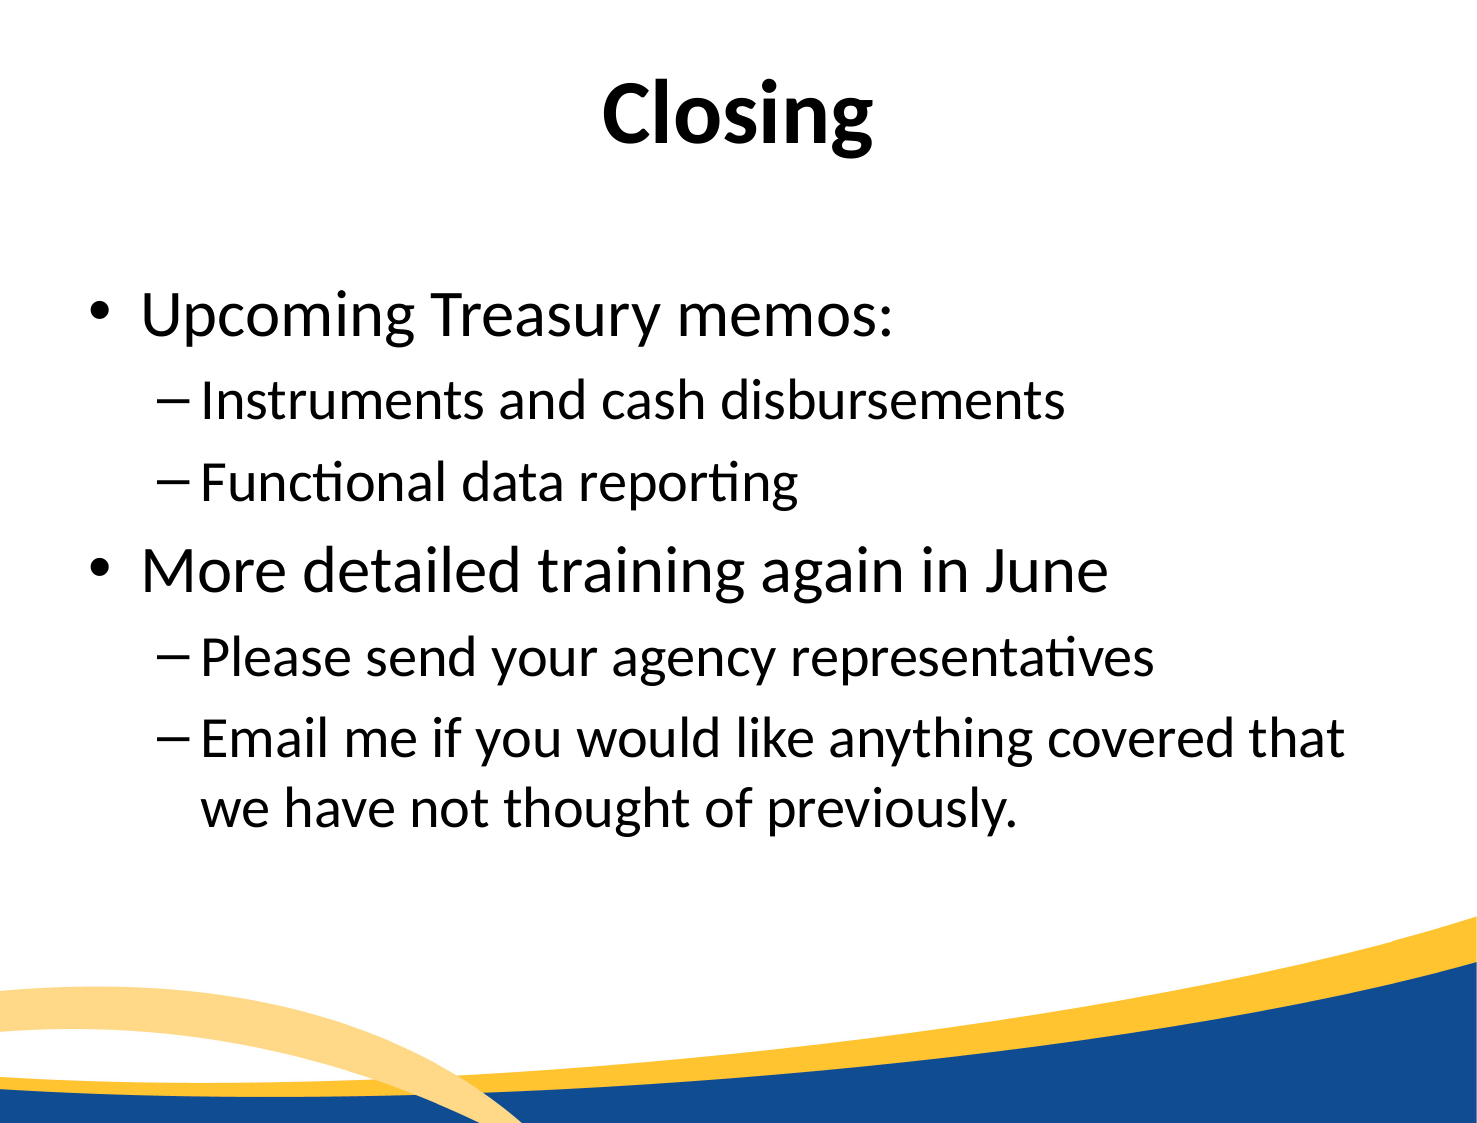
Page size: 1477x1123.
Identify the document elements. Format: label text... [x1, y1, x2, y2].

title Closing [73, 44, 1403, 232]
list Upcoming Treasury memos: Instruments and cash disbursements Functional data reporting More detailed training again in June Please send your agency representatives Email me if you would like anything covered that we have not thought of previously. [73, 261, 1403, 1003]
picture [0, 0, 1477, 1123]
